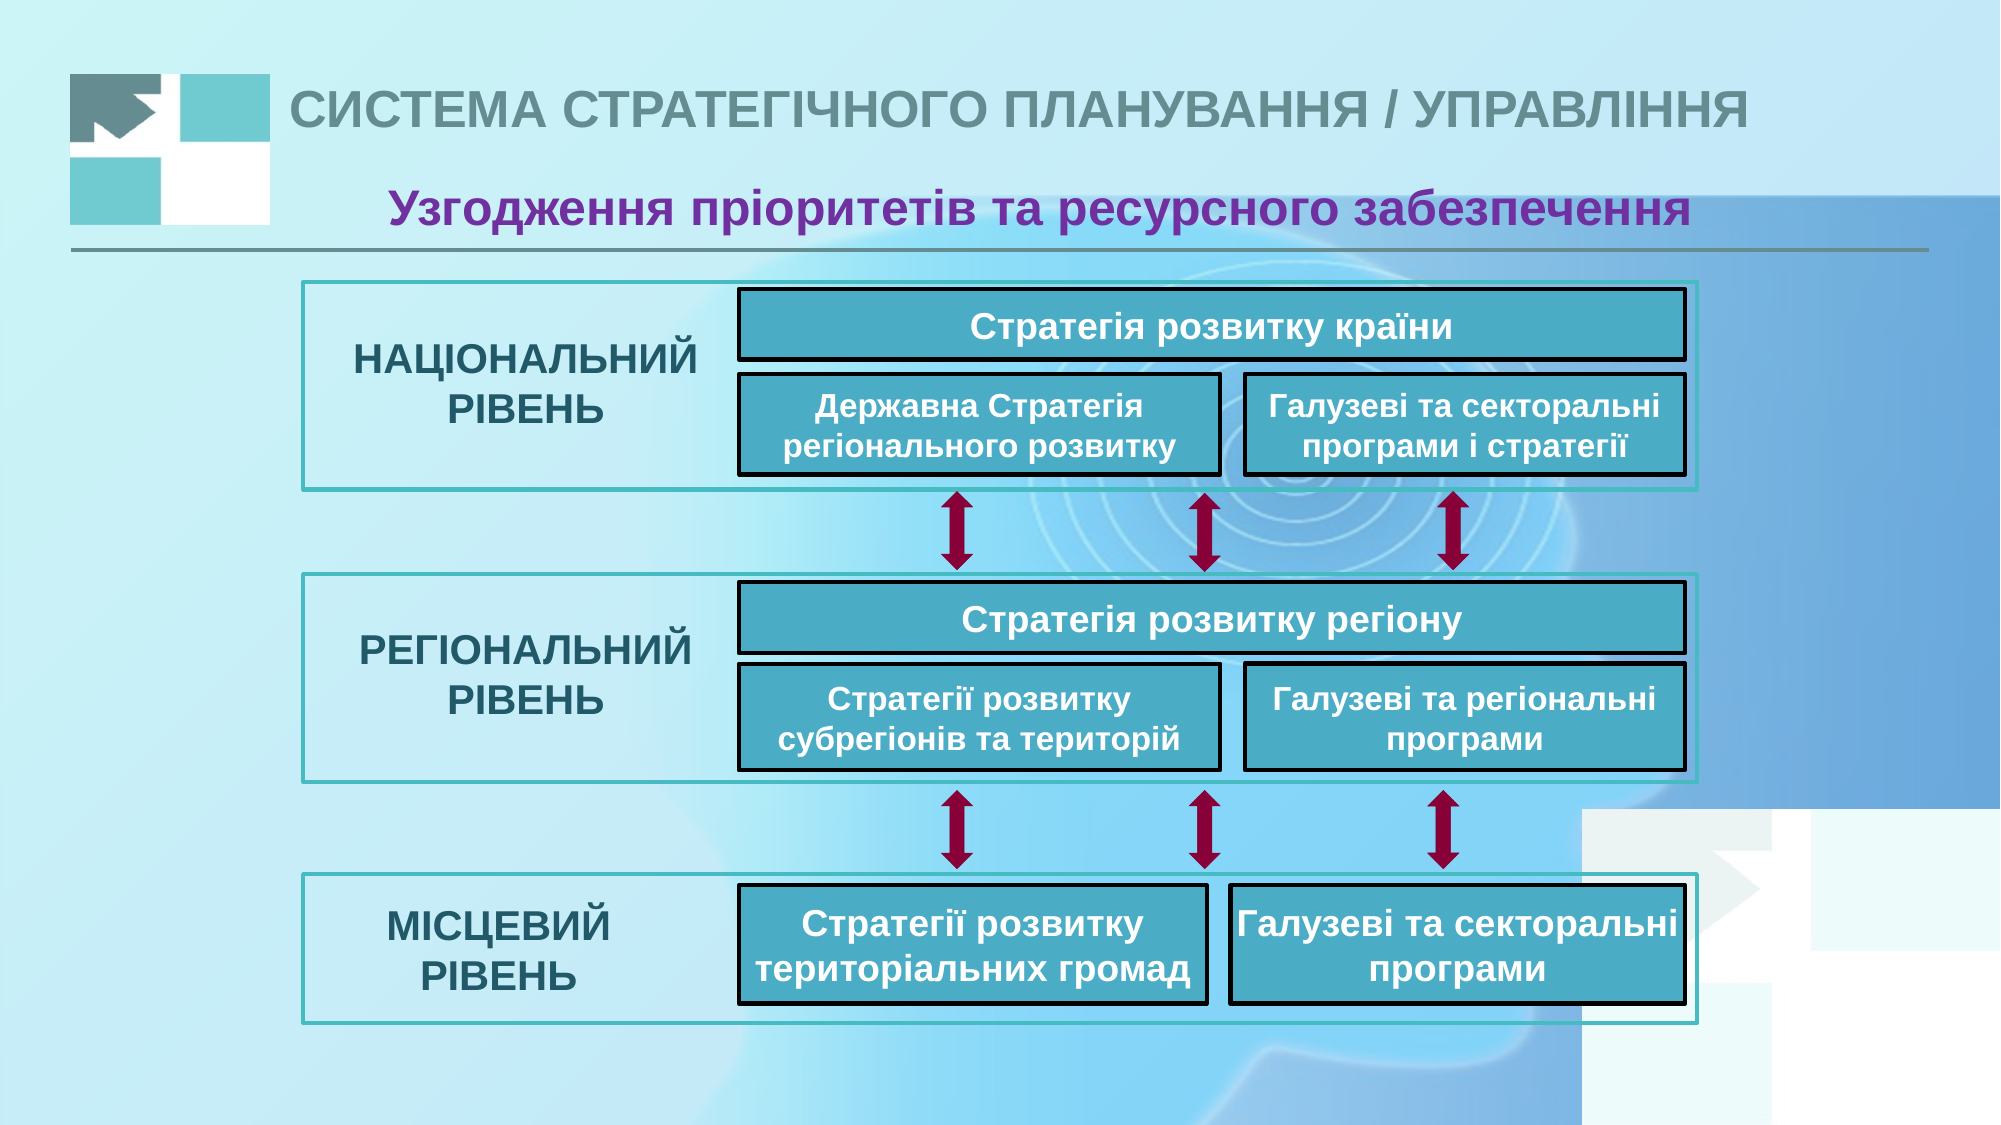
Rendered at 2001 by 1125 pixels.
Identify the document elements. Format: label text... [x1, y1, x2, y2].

text_box Стратегії розвитку територіальних громад [737, 883, 1209, 1006]
text_box [301, 280, 1699, 492]
picture [0, 0, 2000, 1125]
text_box [301, 872, 1699, 1025]
text_box НАЦІОНАЛЬНИЙ РІВЕНЬ [309, 325, 742, 438]
text_box МІСЦЕВИЙ РІВЕНЬ [303, 893, 695, 1005]
text_box Галузеві та секторальні програми і стратегії [1243, 372, 1687, 477]
text_box [1435, 489, 1471, 572]
text_box Узгодження пріоритетів та ресурсного забезпечення [373, 168, 1717, 243]
text_box [301, 572, 1699, 784]
text_box Державна Стратегія регіонального розвитку [737, 372, 1222, 477]
text_box [1187, 491, 1223, 574]
text_box Галузеві та регіональні програми [1243, 661, 1687, 772]
text_box РЕГІОНАЛЬНИЙ РІВЕНЬ [309, 617, 742, 729]
text_box Система стратегічного планування / управління [274, 67, 1915, 145]
text_box [939, 489, 975, 572]
text_box Галузеві та секторальні програми [1228, 883, 1687, 1006]
text_box [939, 788, 975, 871]
text_box Стратегії розвитку субрегіонів та територій [737, 662, 1222, 772]
text_box [1187, 788, 1223, 871]
text_box [1425, 788, 1462, 871]
